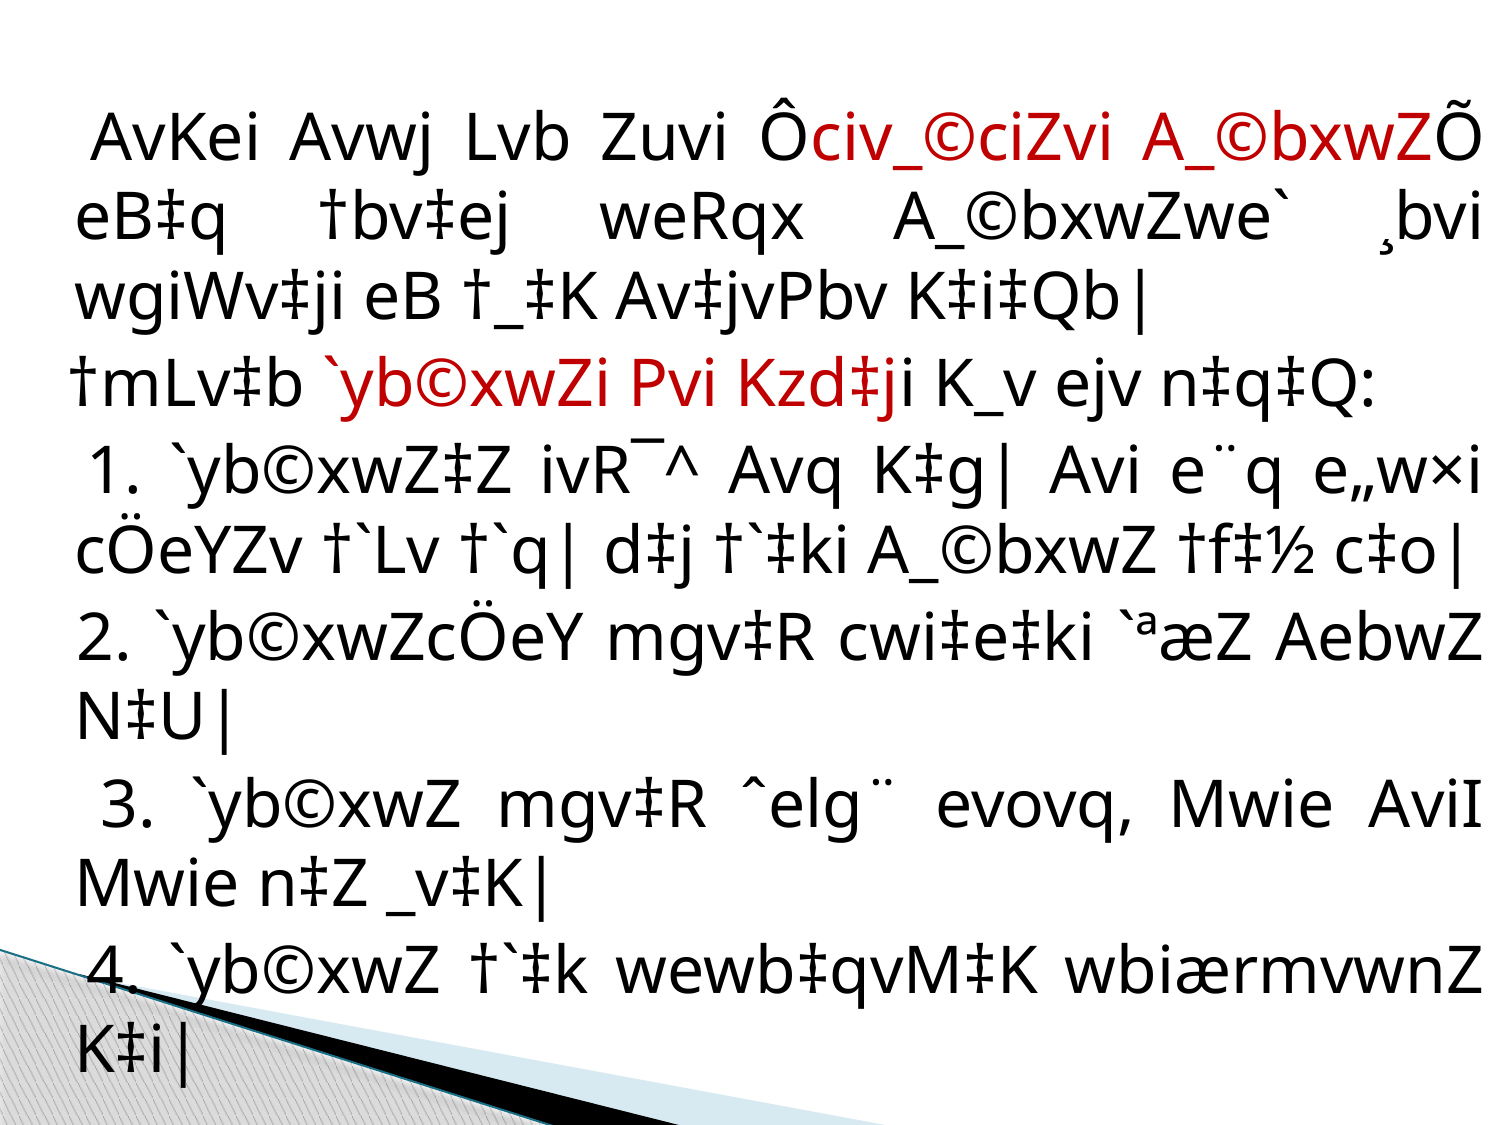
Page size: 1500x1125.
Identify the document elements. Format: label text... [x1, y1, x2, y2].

list AvKei Avwj Lvb Zuvi Ôciv_©ciZvi A_©bxwZÕ eB‡q †bv‡ej weRqx A_©bxwZwe` ¸bvi wgiWv‡ji eB †_‡K Av‡jvPbv K‡i‡Qb| †mLv‡b `yb©xwZi Pvi Kzd‡ji K_v ejv n‡q‡Q: 1. `yb©xwZ‡Z ivR¯^ Avq K‡g| Avi e¨q e„w×i cÖeYZv †`Lv †`q| d‡j †`‡ki A_©bxwZ †f‡½ c‡o| 2. `yb©xwZcÖeY mgv‡R cwi‡e‡ki `ªæZ AebwZ N‡U| 3. `yb©xwZ mgv‡R ˆelg¨ evovq, Mwie AviI Mwie n‡Z _v‡K| 4. `yb©xwZ †`‡k wewb‡qvM‡K wbiærmvwnZ K‡i| [0, 0, 1500, 1125]
